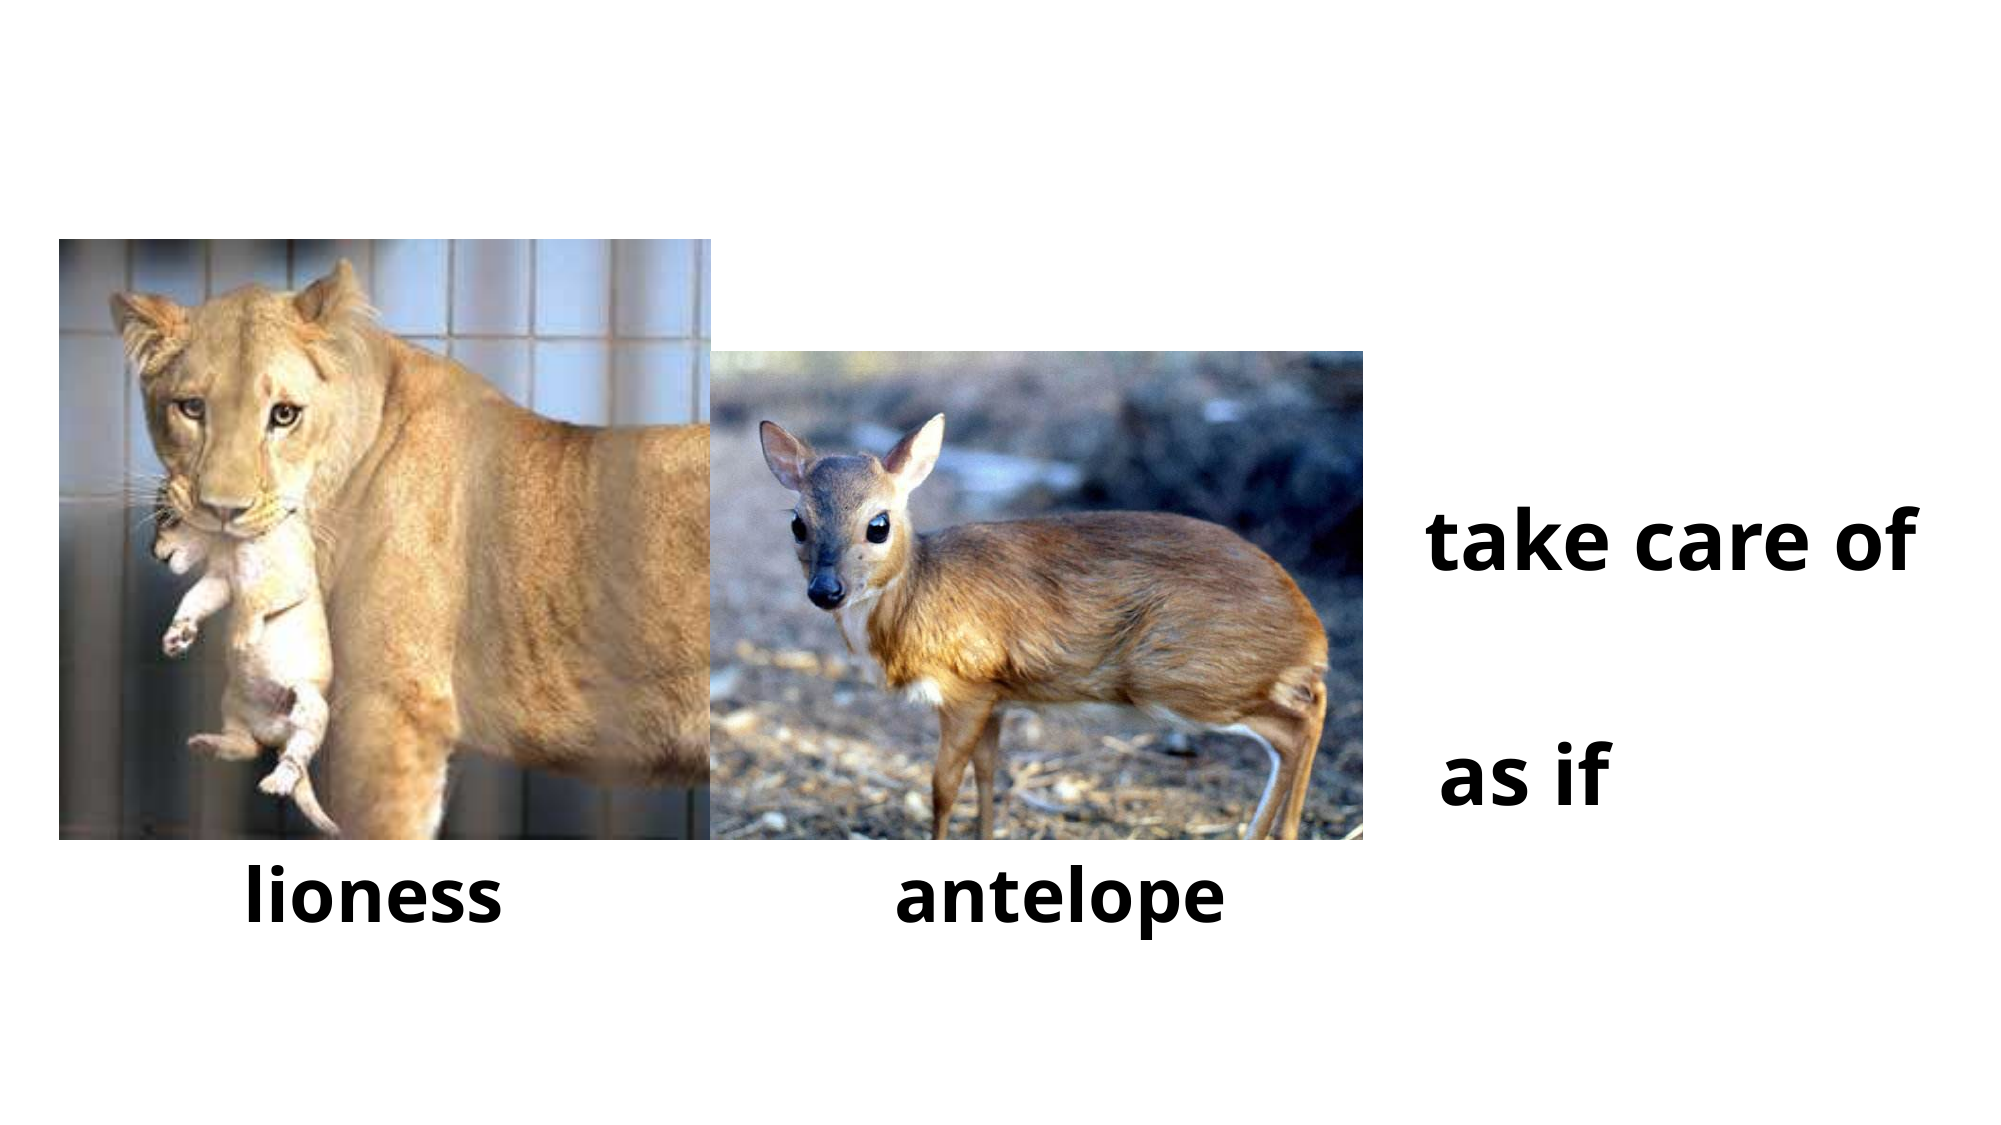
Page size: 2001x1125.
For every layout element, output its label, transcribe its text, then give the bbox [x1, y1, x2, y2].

text_box antelope [879, 840, 1254, 945]
text_box lioness [228, 840, 541, 945]
picture [59, 239, 1363, 840]
text_box as if [1424, 715, 1875, 830]
text_box take care of [1410, 479, 2000, 595]
